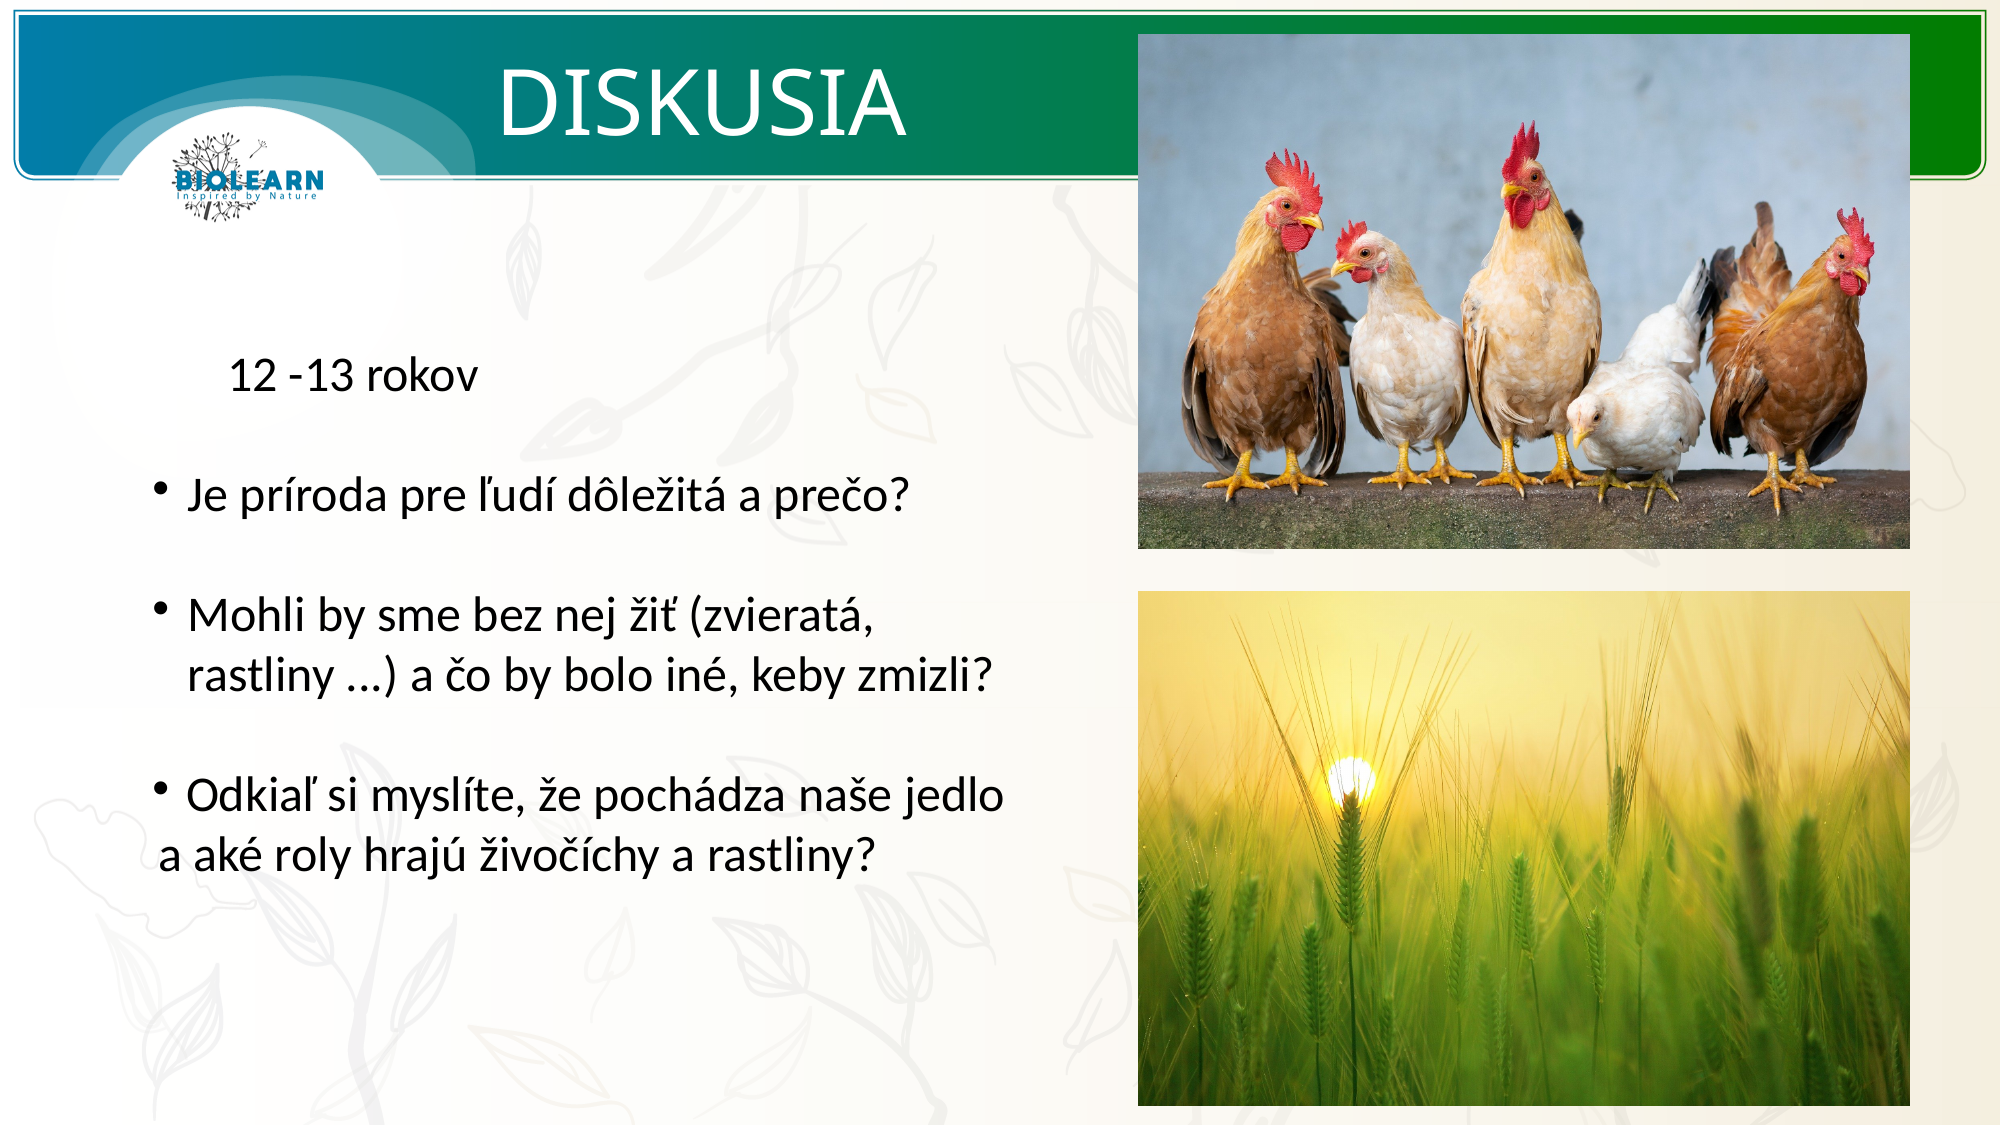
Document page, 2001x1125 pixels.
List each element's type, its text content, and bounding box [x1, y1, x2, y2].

text_box 12 -13 rokov Je príroda pre ľudí dôležitá a prečo? Mohli by sme bez nej žiť (zvieratá, rastliny ...) a čo by bolo iné, keby zmizli? Odkiaľ si myslíte, že pochádza naše jedlo a aké roly hrajú živočíchy a rastliny? [137, 334, 1021, 889]
picture [0, 0, 2001, 1125]
text_box DISKUSIA [480, 36, 1121, 161]
